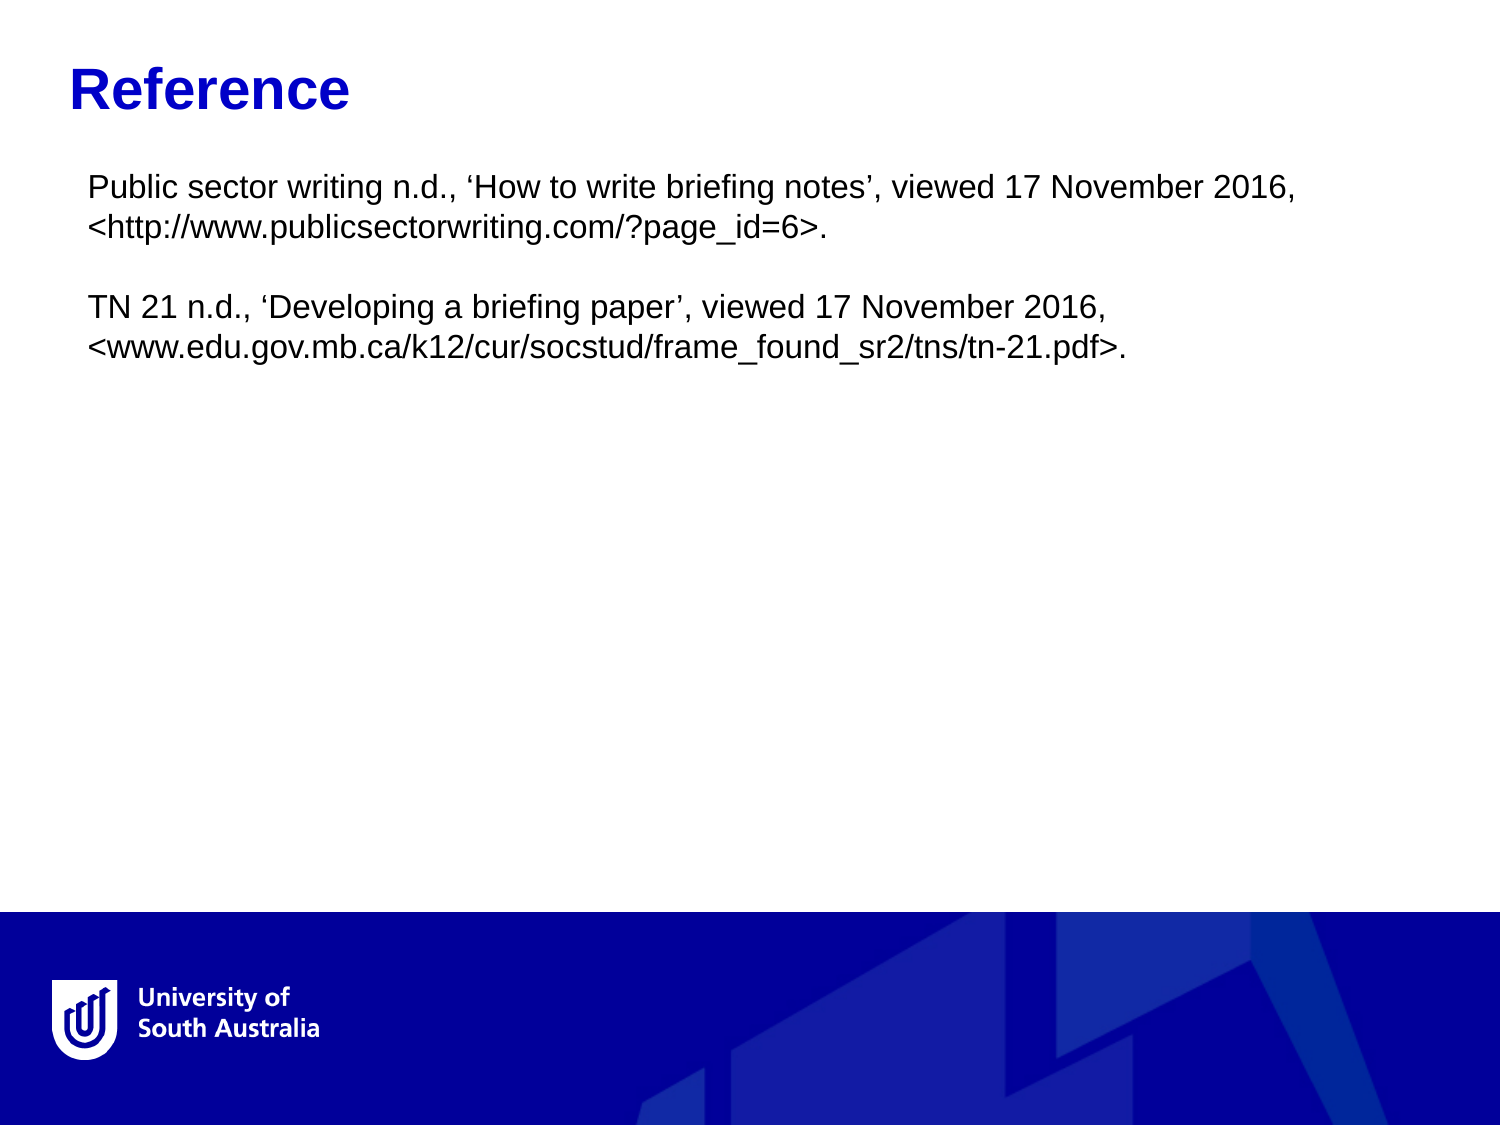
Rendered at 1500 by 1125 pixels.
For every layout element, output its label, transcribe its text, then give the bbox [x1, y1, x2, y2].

list Reference [54, 43, 1466, 158]
text_box Public sector writing n.d., ‘How to write briefing notes’, viewed 17 November 2016, <http://www.publicsectorwriting.com/?page_id=6>. TN 21 n.d., ‘Developing a briefing paper’, viewed 17 November 2016, <www.edu.gov.mb.ca/k12/cur/socstud/frame_found_sr2/tns/tn-21.pdf>. [72, 157, 1408, 372]
picture [0, 912, 1500, 1125]
